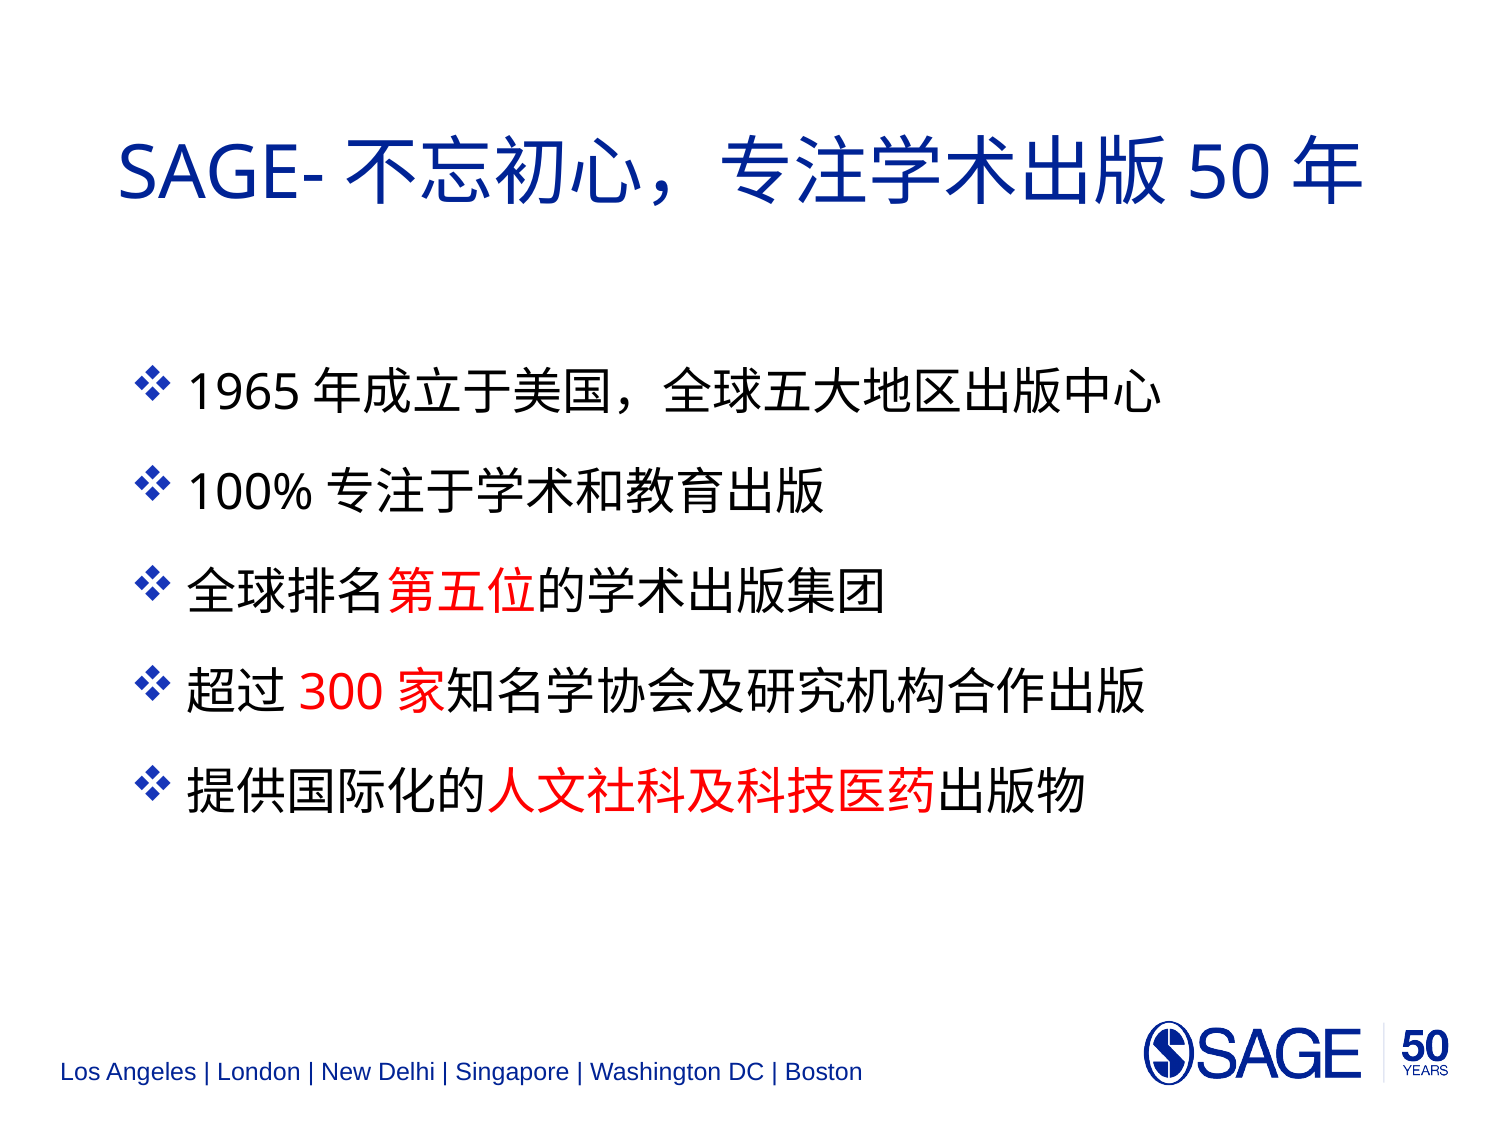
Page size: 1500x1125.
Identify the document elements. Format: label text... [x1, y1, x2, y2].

picture [1143, 1020, 1449, 1086]
title SAGE-不忘初心，专注学术出版50年 [102, 95, 1427, 243]
text_box 1965年成立于美国，全球五大地区出版中心 100%专注于学术和教育出版 全球排名第五位的学术出版集团 超过300家知名学协会及研究机构合作出版 提供国际化的人文社科及科技医药出版物 [115, 321, 1380, 886]
